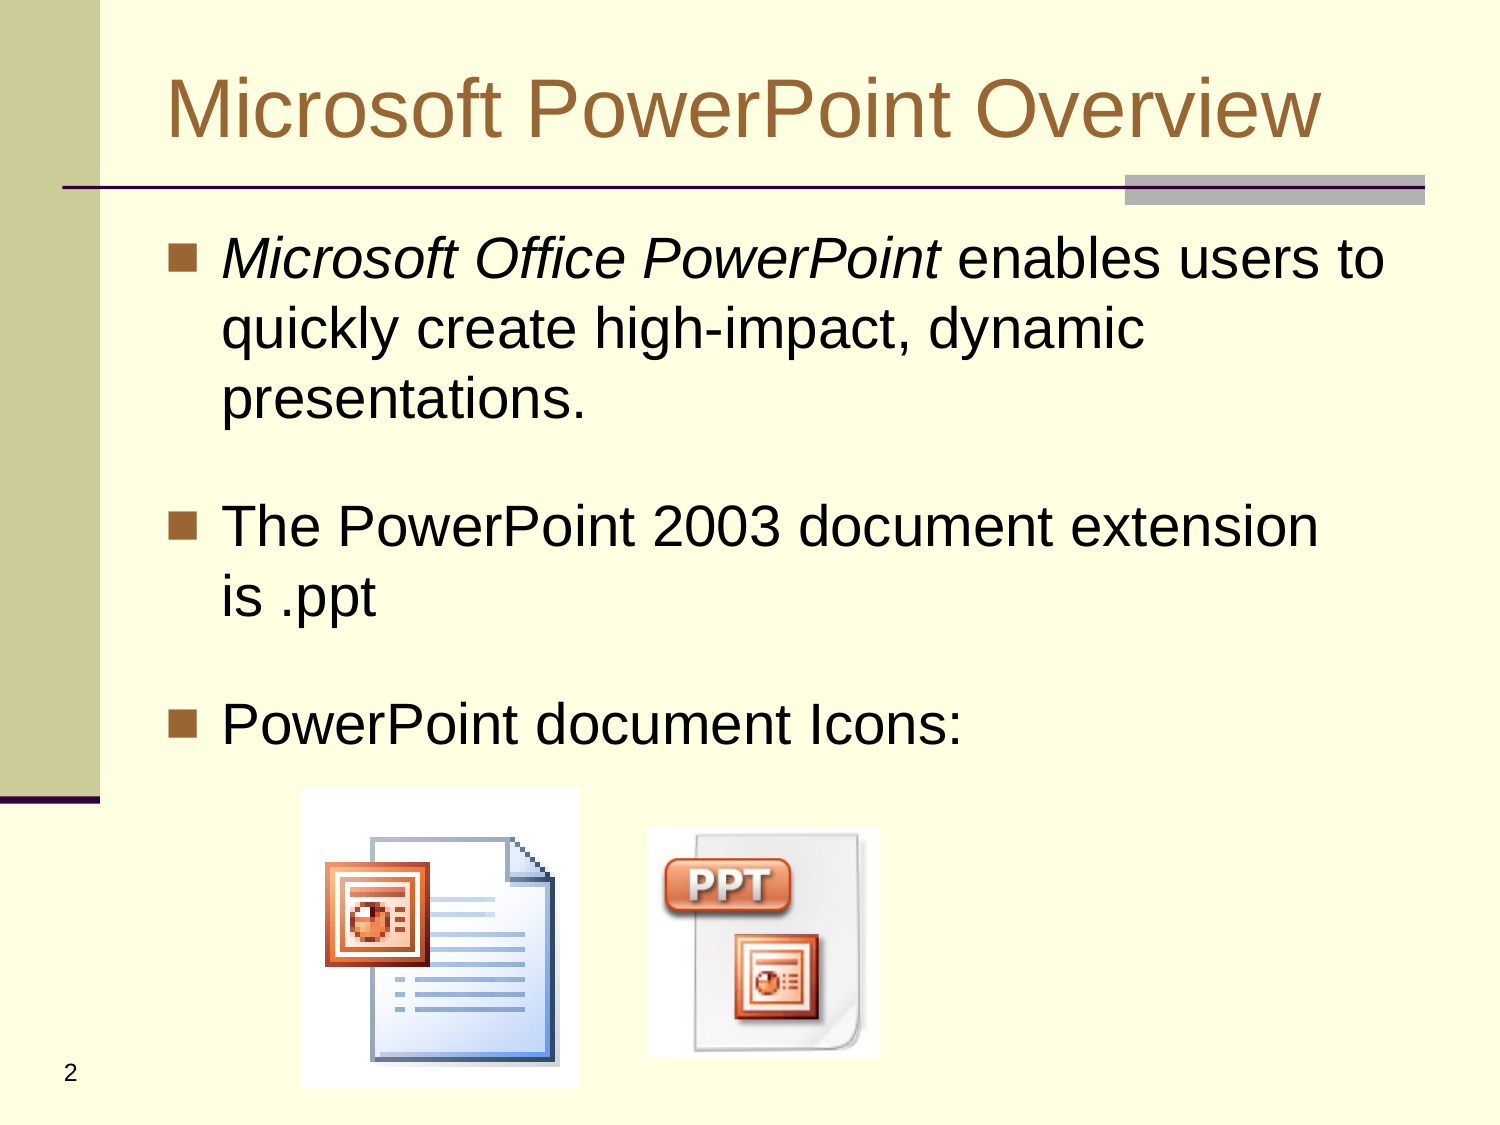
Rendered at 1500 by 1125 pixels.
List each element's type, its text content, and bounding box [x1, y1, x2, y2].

picture [647, 827, 879, 1059]
title Microsoft PowerPoint Overview [149, 45, 1426, 163]
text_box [301, 788, 580, 1087]
list Microsoft Office PowerPoint enables users to quickly create high-impact, dynamic presentations. The PowerPoint 2003 document extension is .ppt PowerPoint document Icons: [149, 212, 1426, 723]
slide_number 2 [22, 1048, 94, 1099]
